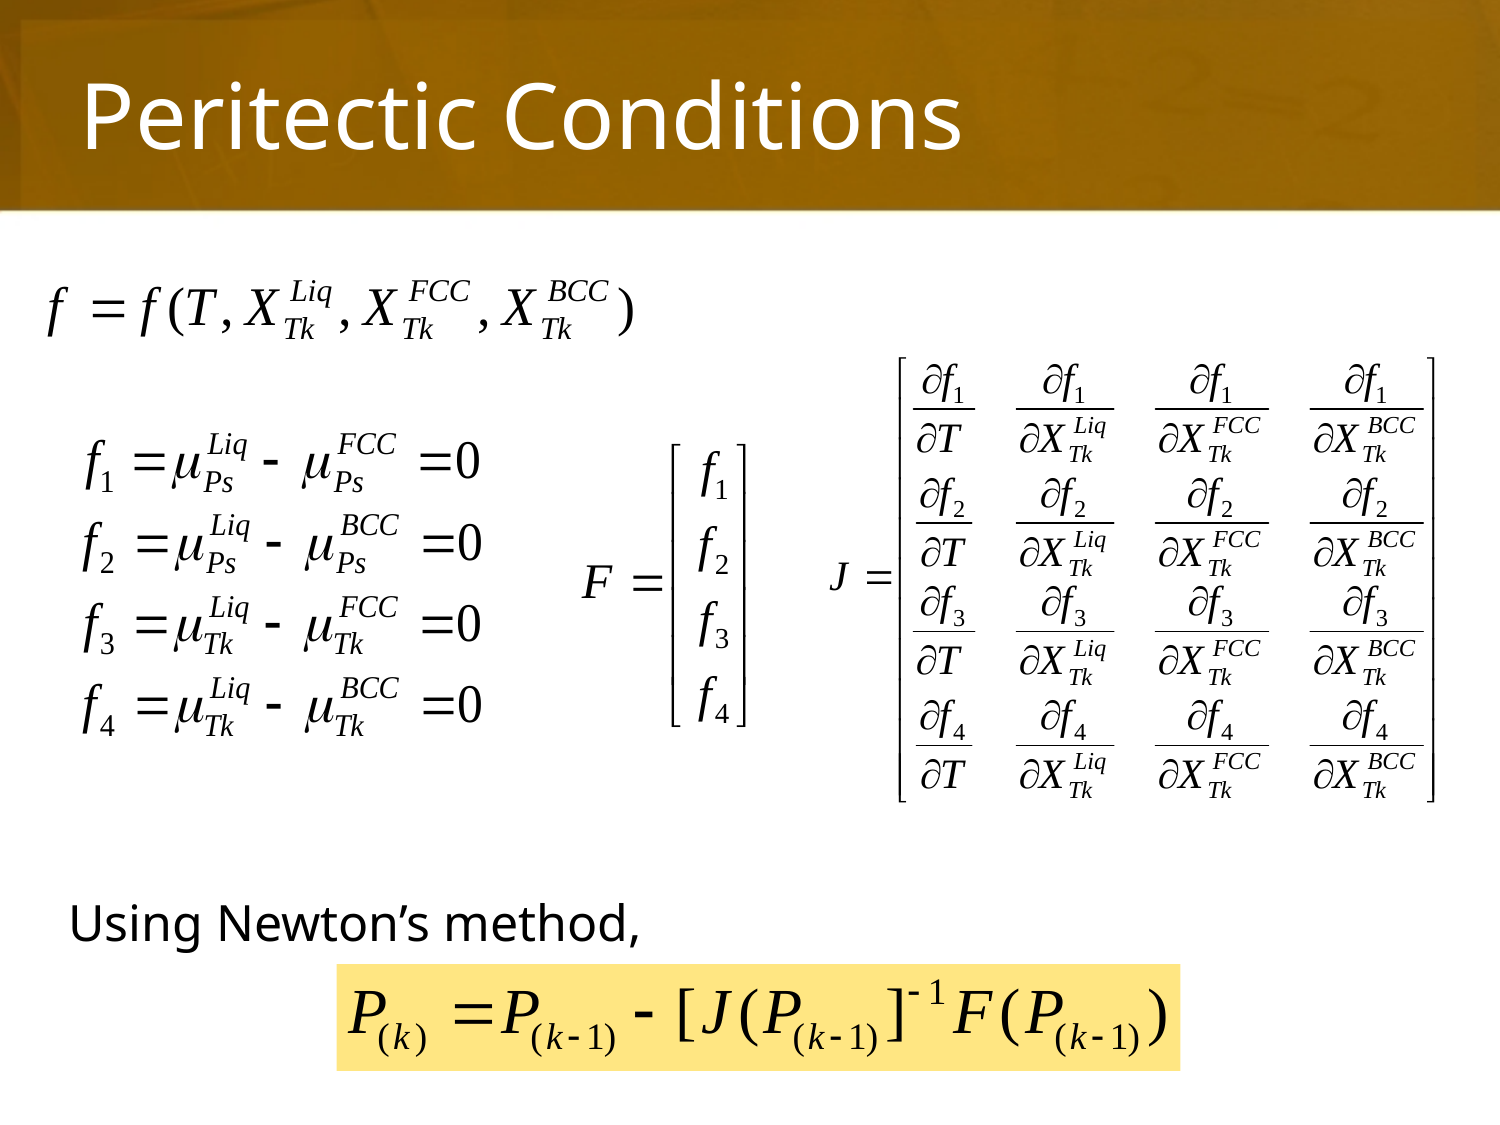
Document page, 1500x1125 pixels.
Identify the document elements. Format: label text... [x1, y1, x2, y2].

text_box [64, 420, 492, 747]
picture [0, 0, 1500, 1125]
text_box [572, 432, 764, 740]
title Using Newton’s method, [53, 846, 1404, 998]
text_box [820, 349, 1450, 811]
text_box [336, 963, 1181, 1072]
text_box Peritectic Conditions [64, 19, 1415, 207]
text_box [29, 266, 644, 354]
